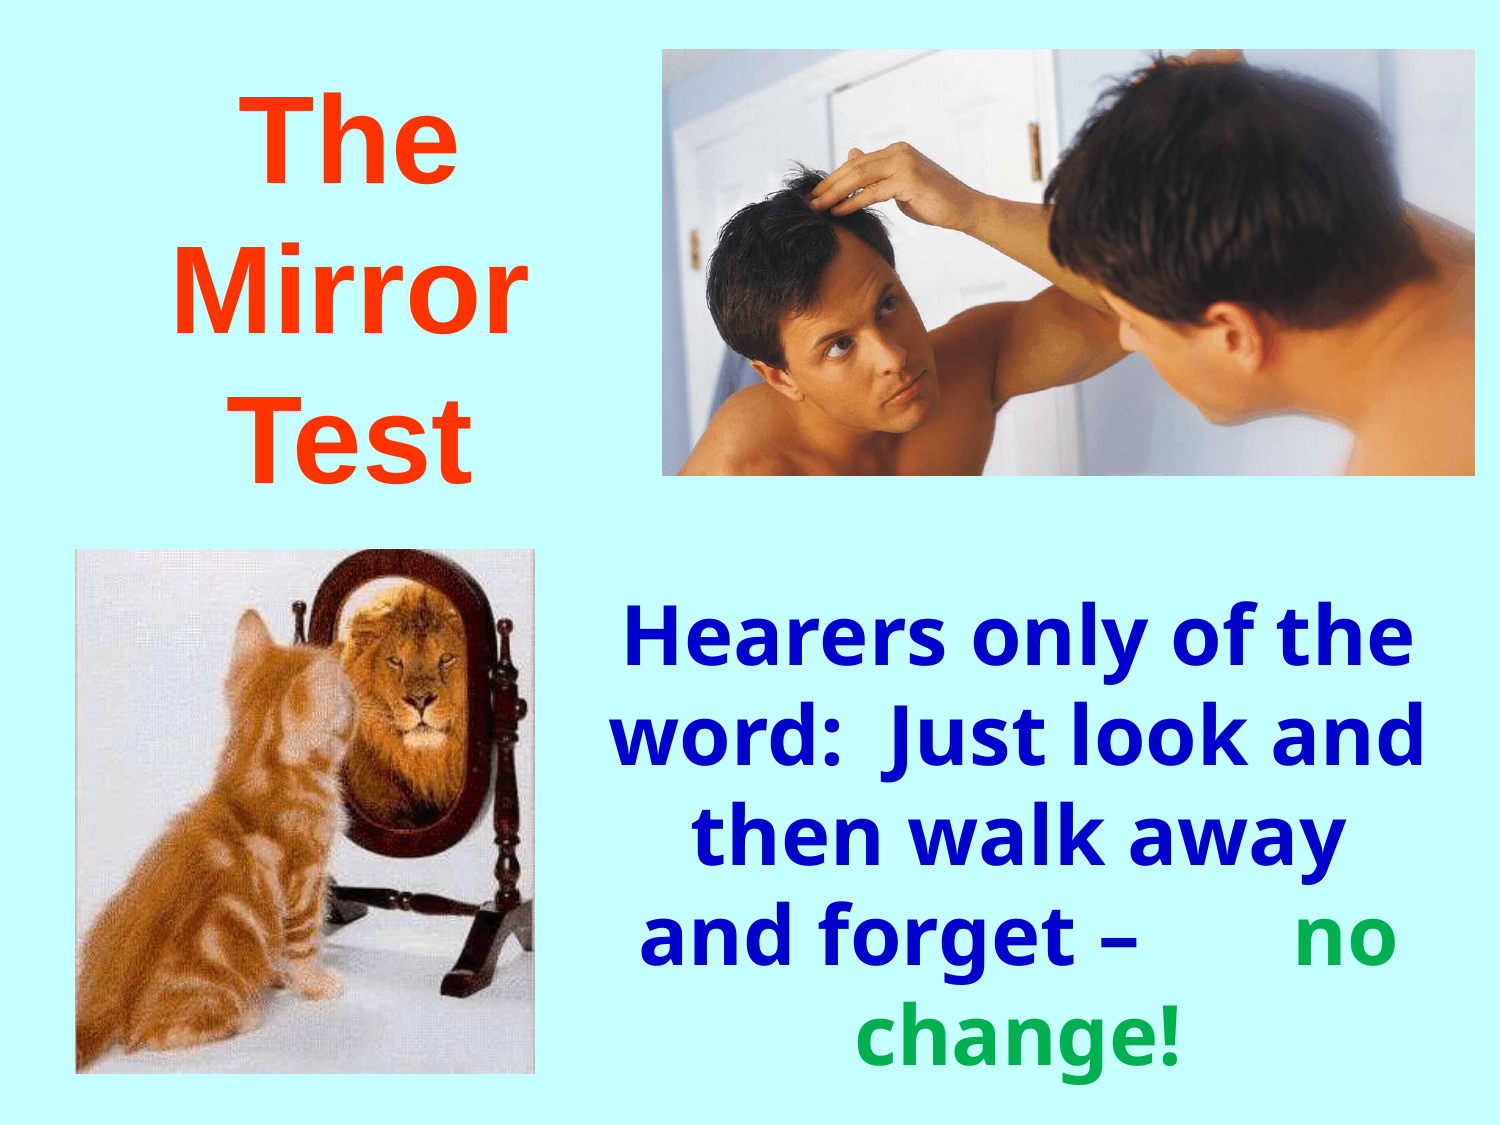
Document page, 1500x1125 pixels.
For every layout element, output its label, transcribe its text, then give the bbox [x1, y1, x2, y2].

text_box Hearers only of the word: Just look and then walk away and forget – no change! [587, 575, 1450, 1090]
title The Mirror Test [49, 87, 651, 481]
picture [74, 549, 535, 1074]
picture [662, 49, 1476, 476]
